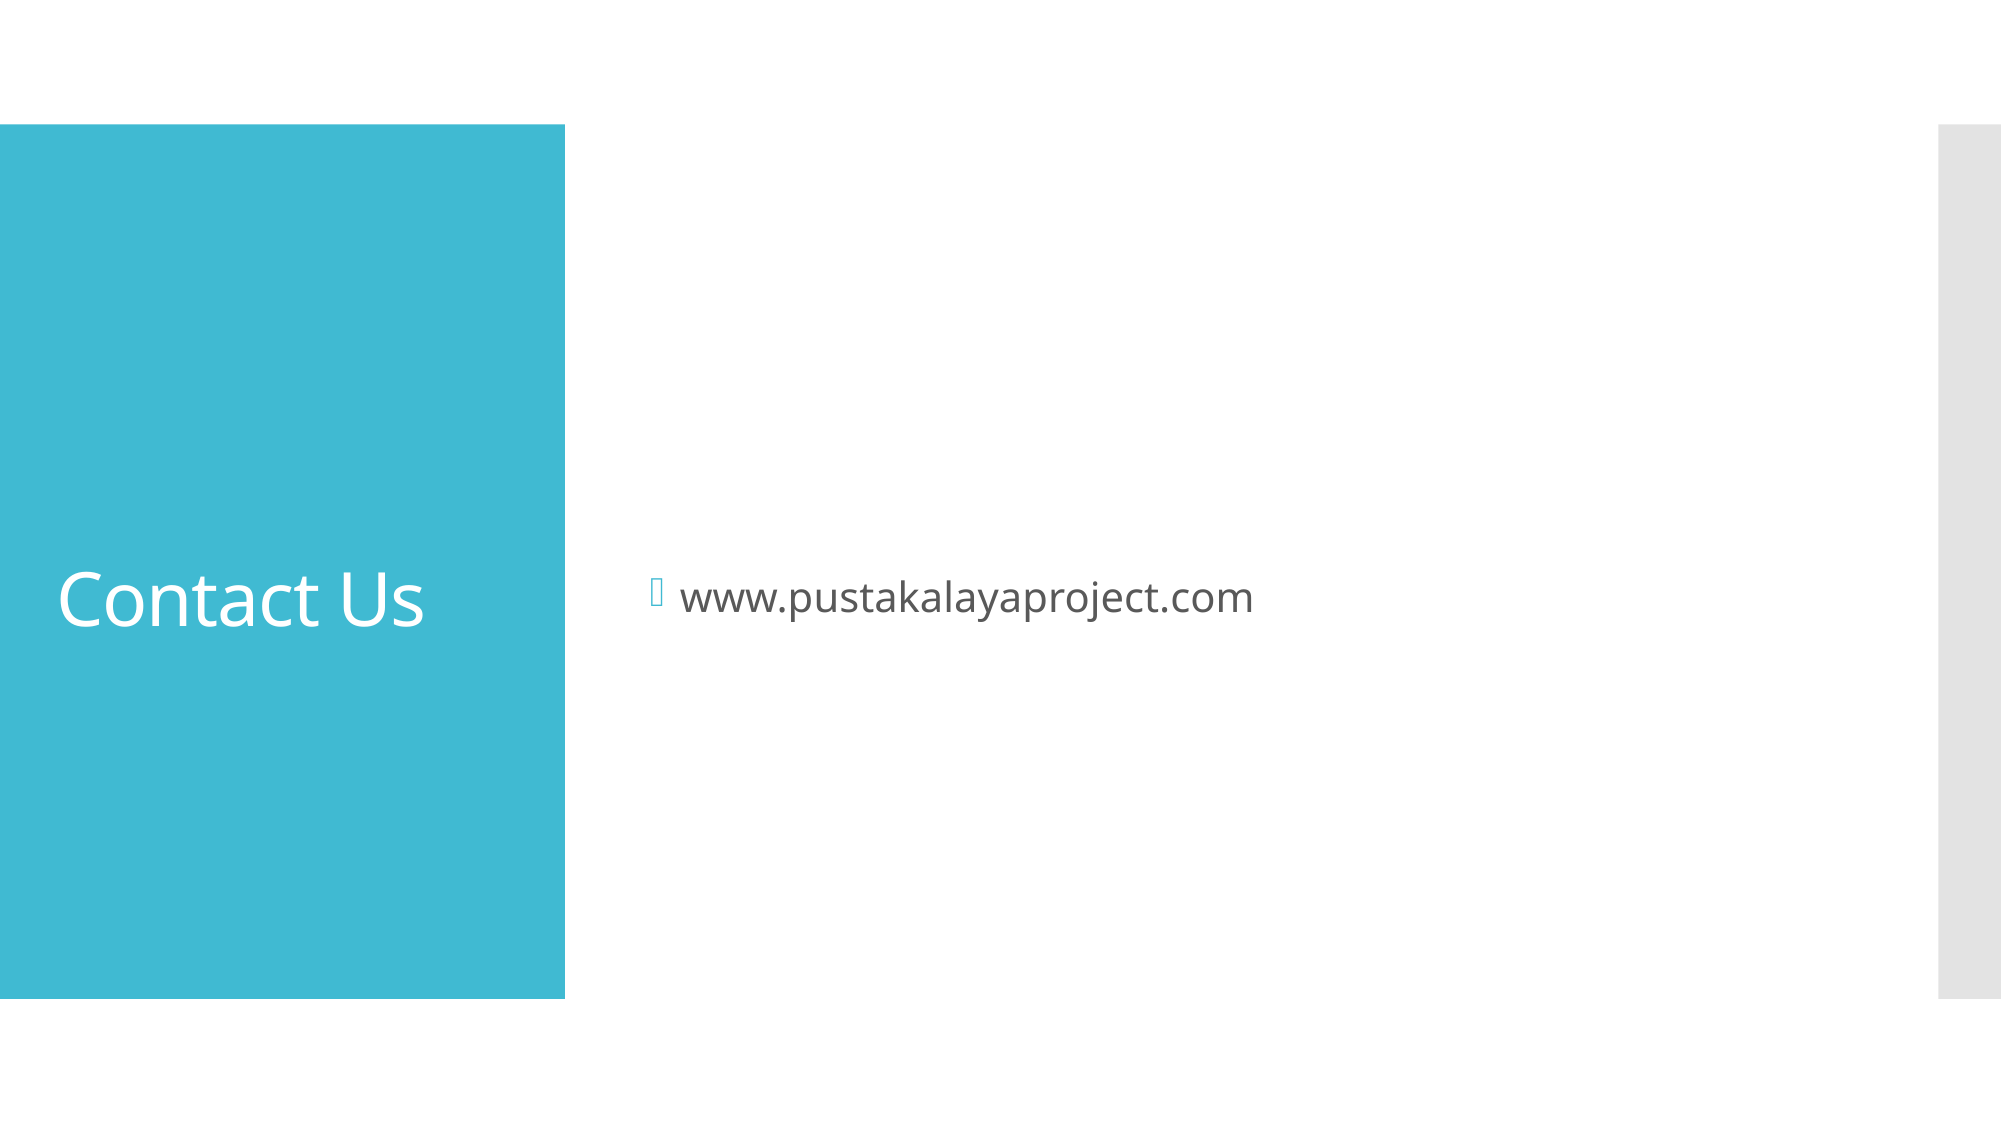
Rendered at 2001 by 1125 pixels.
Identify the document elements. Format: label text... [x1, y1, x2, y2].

title Contact Us [41, 184, 525, 940]
list www.pustakalayaproject.com [634, 141, 1835, 982]
